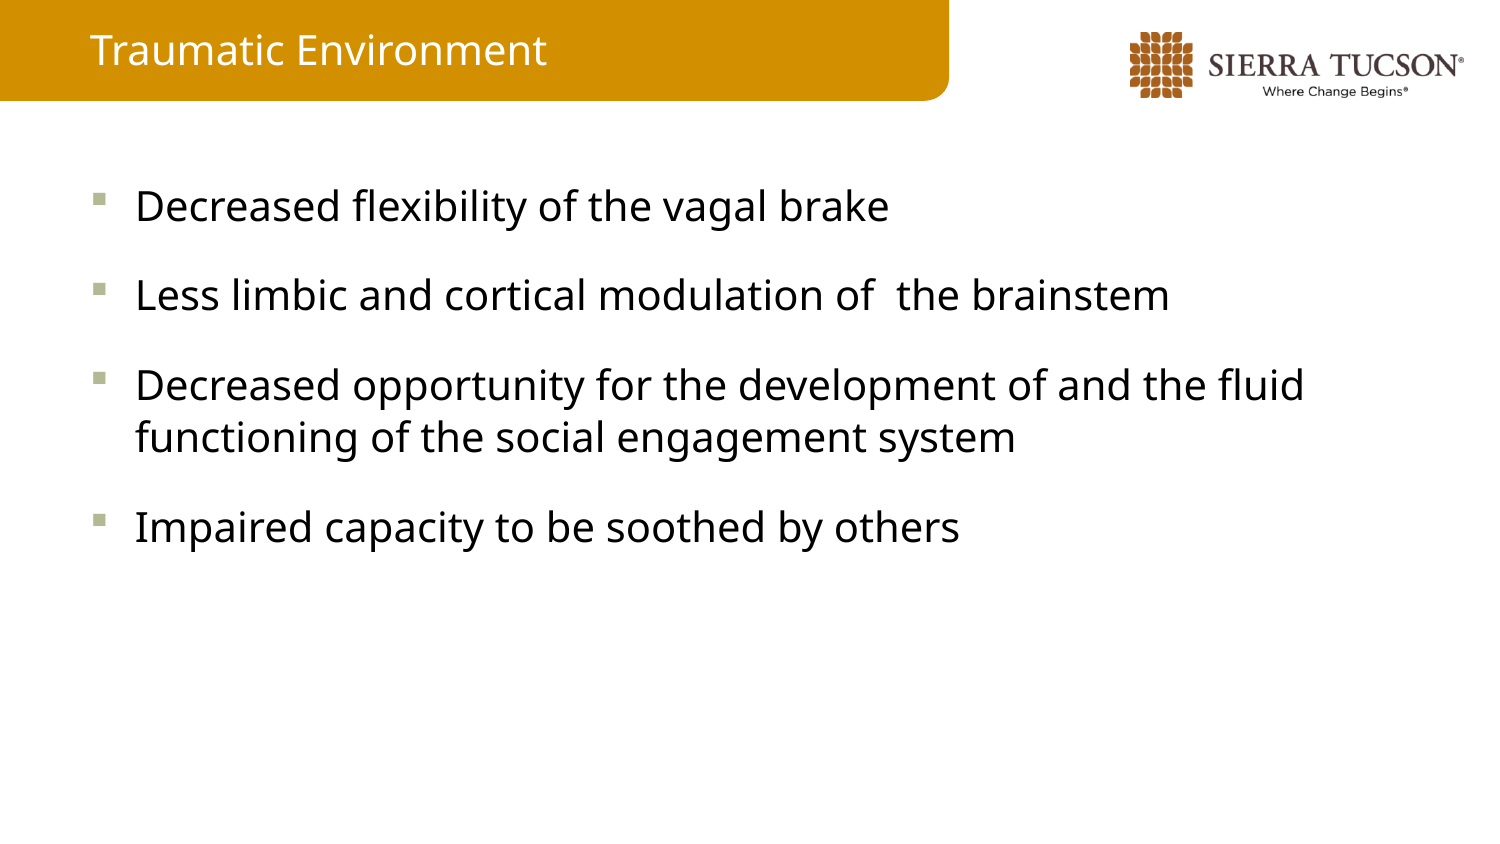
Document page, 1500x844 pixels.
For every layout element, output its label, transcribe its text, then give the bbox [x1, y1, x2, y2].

list Decreased flexibility of the vagal brake Less limbic and cortical modulation of the brainstem Decreased opportunity for the development of and the fluid functioning of the social engagement system Impaired capacity to be soothed by others [75, 170, 1425, 788]
picture [1130, 32, 1464, 98]
list Traumatic Environment [75, 0, 1013, 82]
